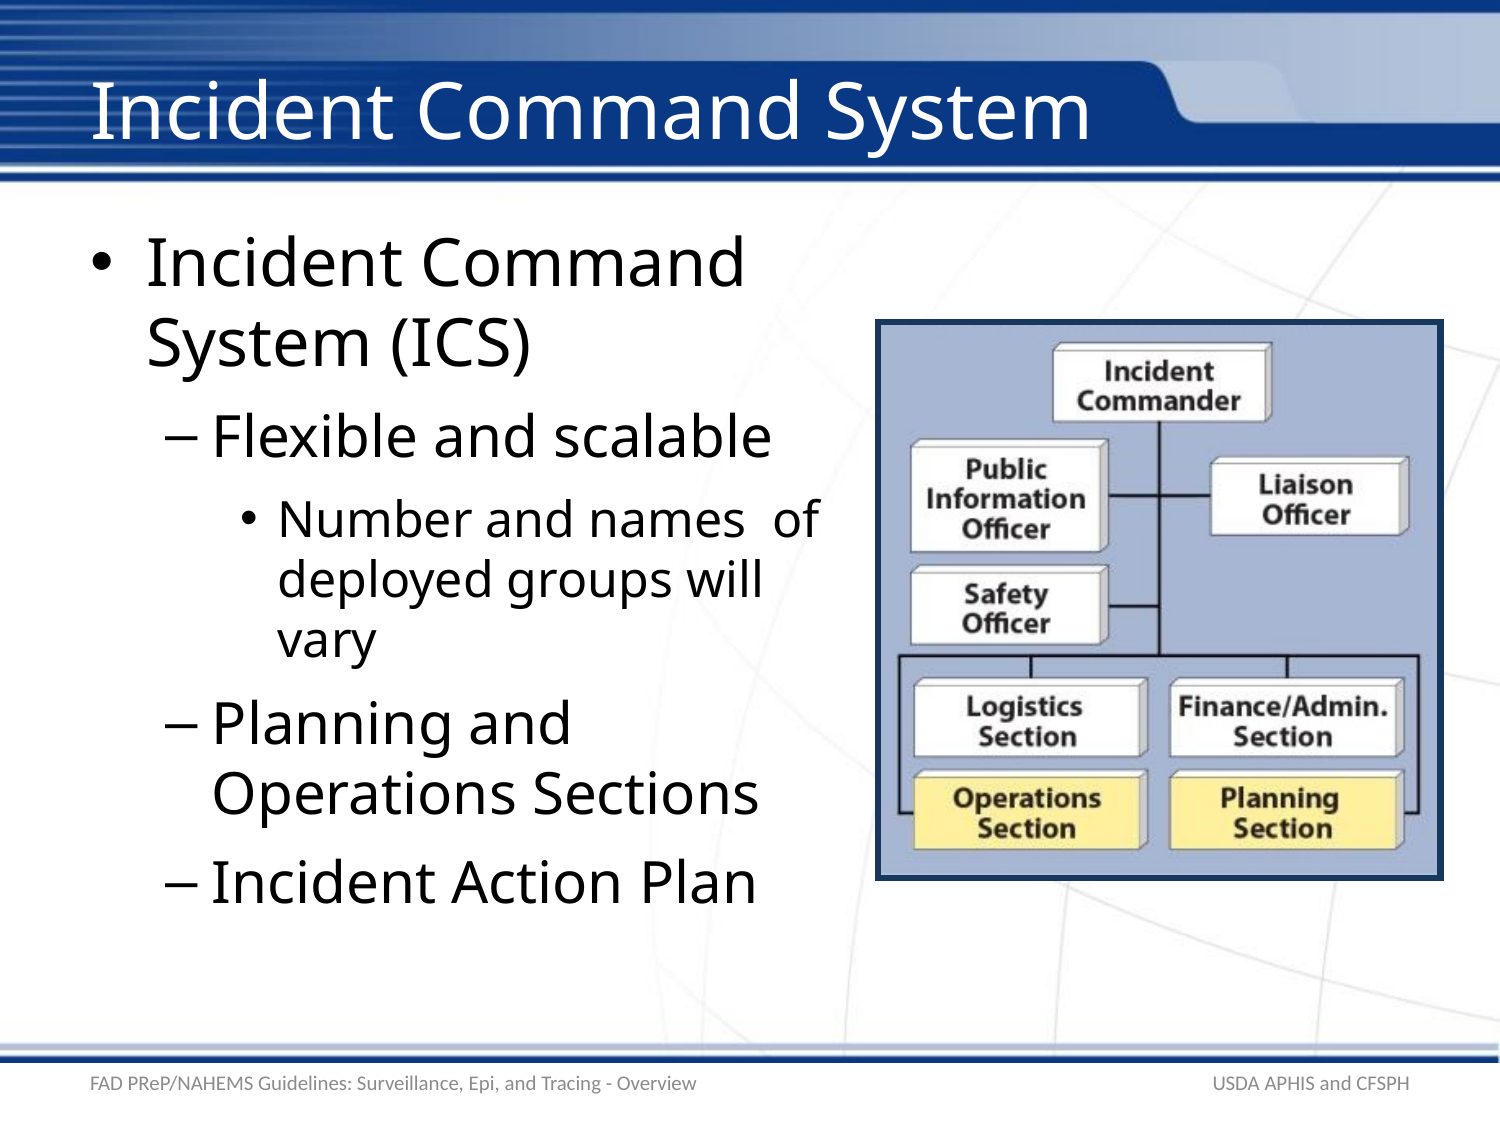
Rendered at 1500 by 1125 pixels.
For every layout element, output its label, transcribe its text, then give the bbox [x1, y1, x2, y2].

picture [0, 0, 1500, 1063]
list Incident Command System (ICS) Flexible and scalable Number and names of deployed groups will vary Planning and Operations Sections Incident Action Plan [75, 212, 863, 1025]
title Incident Command System [75, 24, 1425, 163]
slide_number USDA APHIS and CFSPH [1074, 1042, 1425, 1103]
footer FAD PReP/NAHEMS Guidelines: Surveillance, Epi, and Tracing - Overview [75, 1042, 825, 1103]
